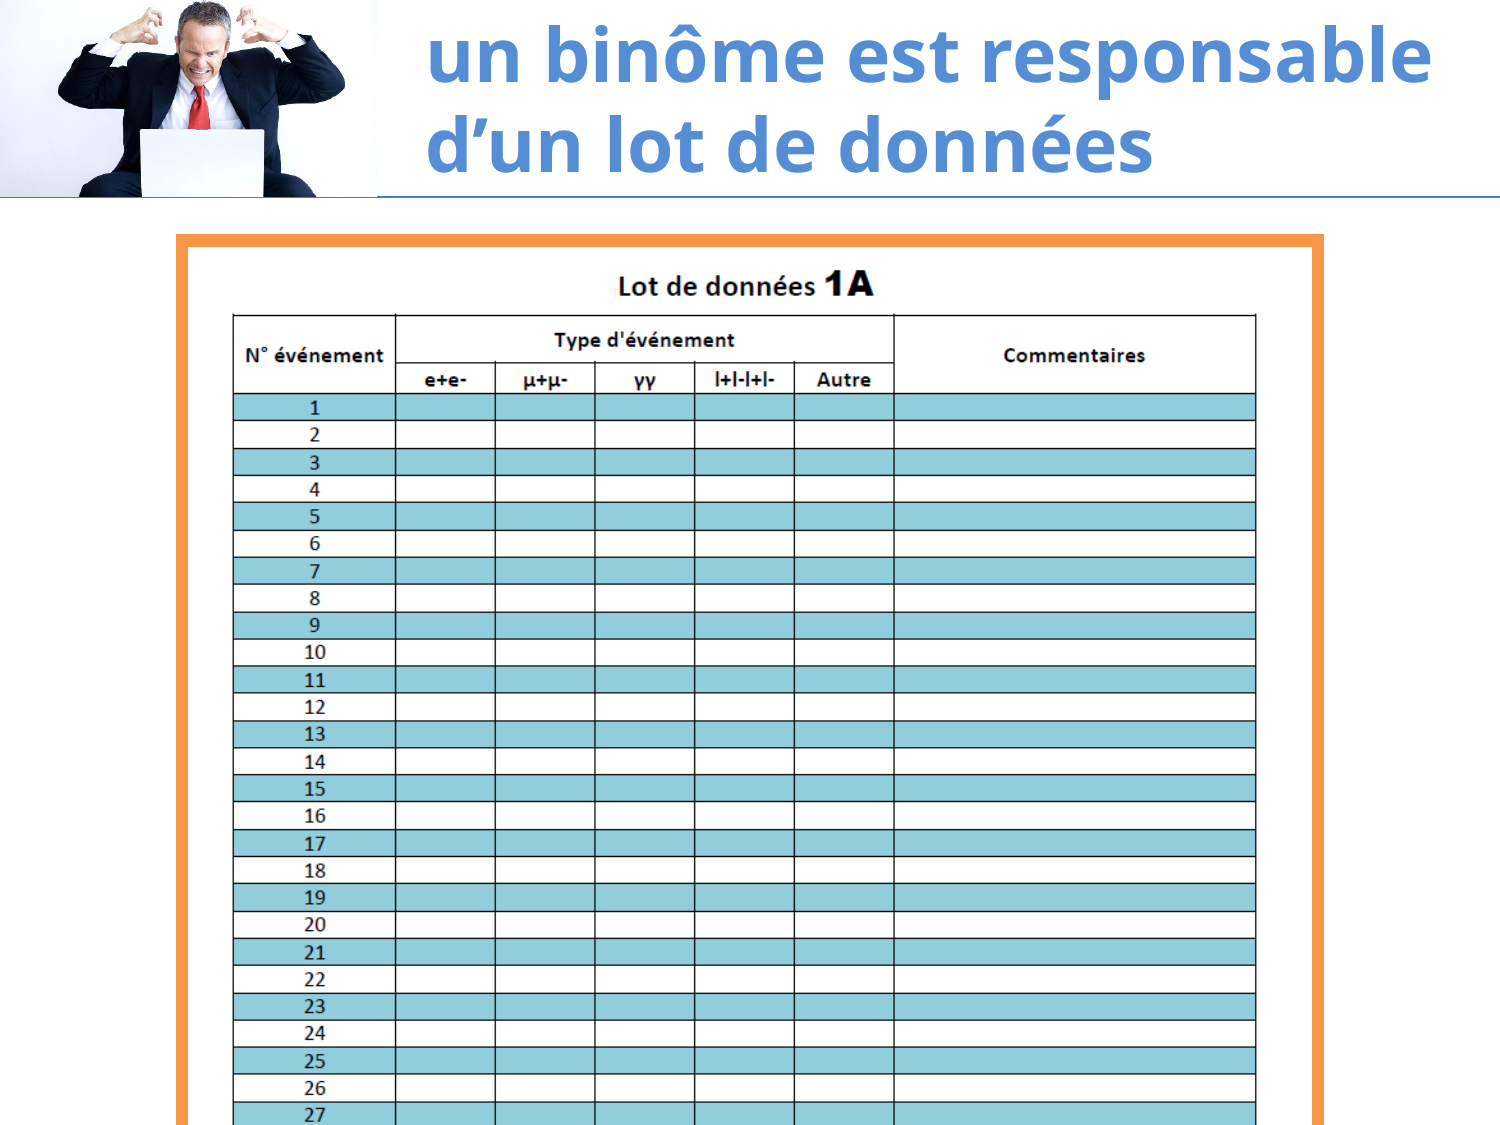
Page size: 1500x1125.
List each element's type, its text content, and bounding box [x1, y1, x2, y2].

text_box un binôme est responsable d’un lot de données [410, 0, 1500, 195]
picture [0, 0, 377, 198]
picture [188, 246, 1312, 1125]
